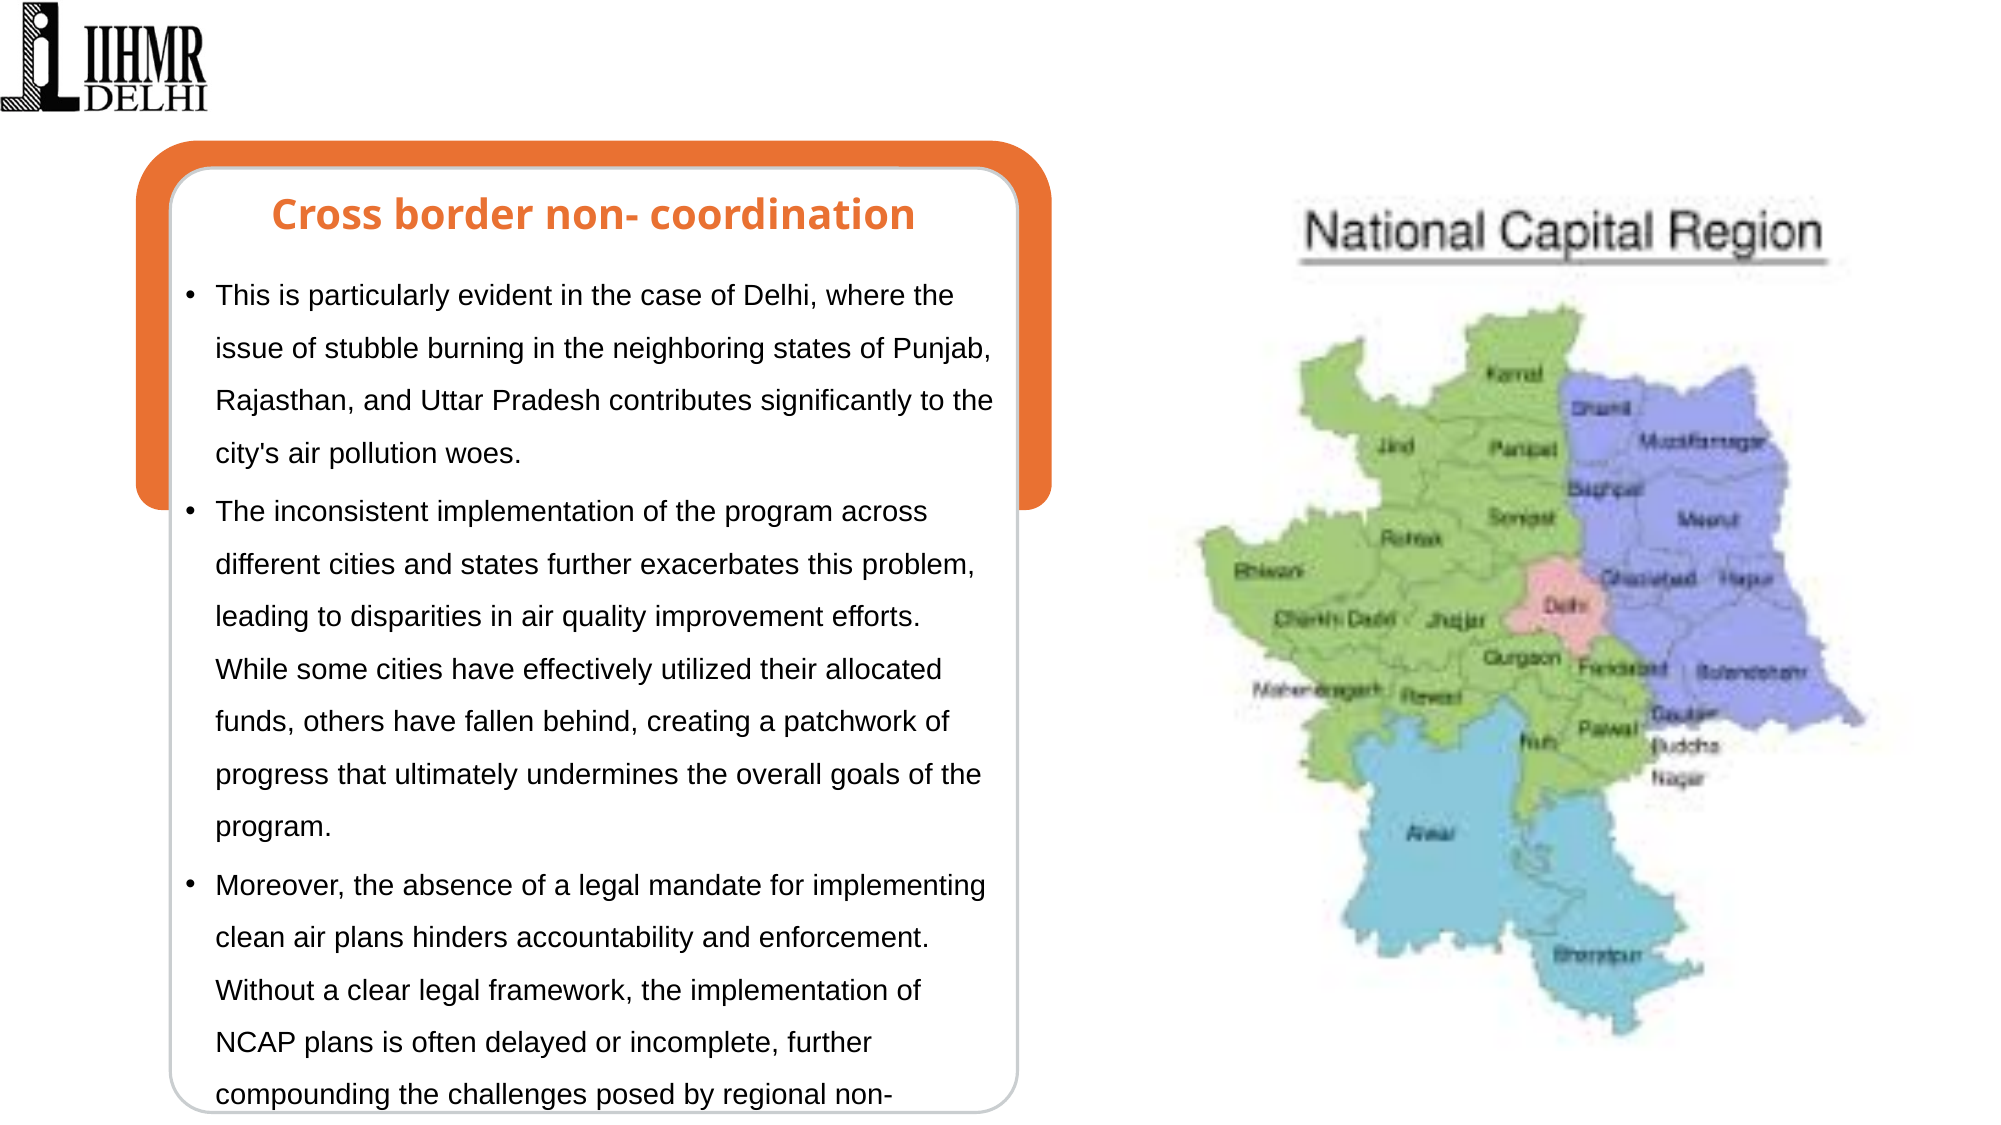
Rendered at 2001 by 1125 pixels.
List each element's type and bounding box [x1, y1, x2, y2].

text_box [135, 140, 1053, 1113]
picture [1147, 167, 1915, 1052]
picture [0, 0, 220, 112]
